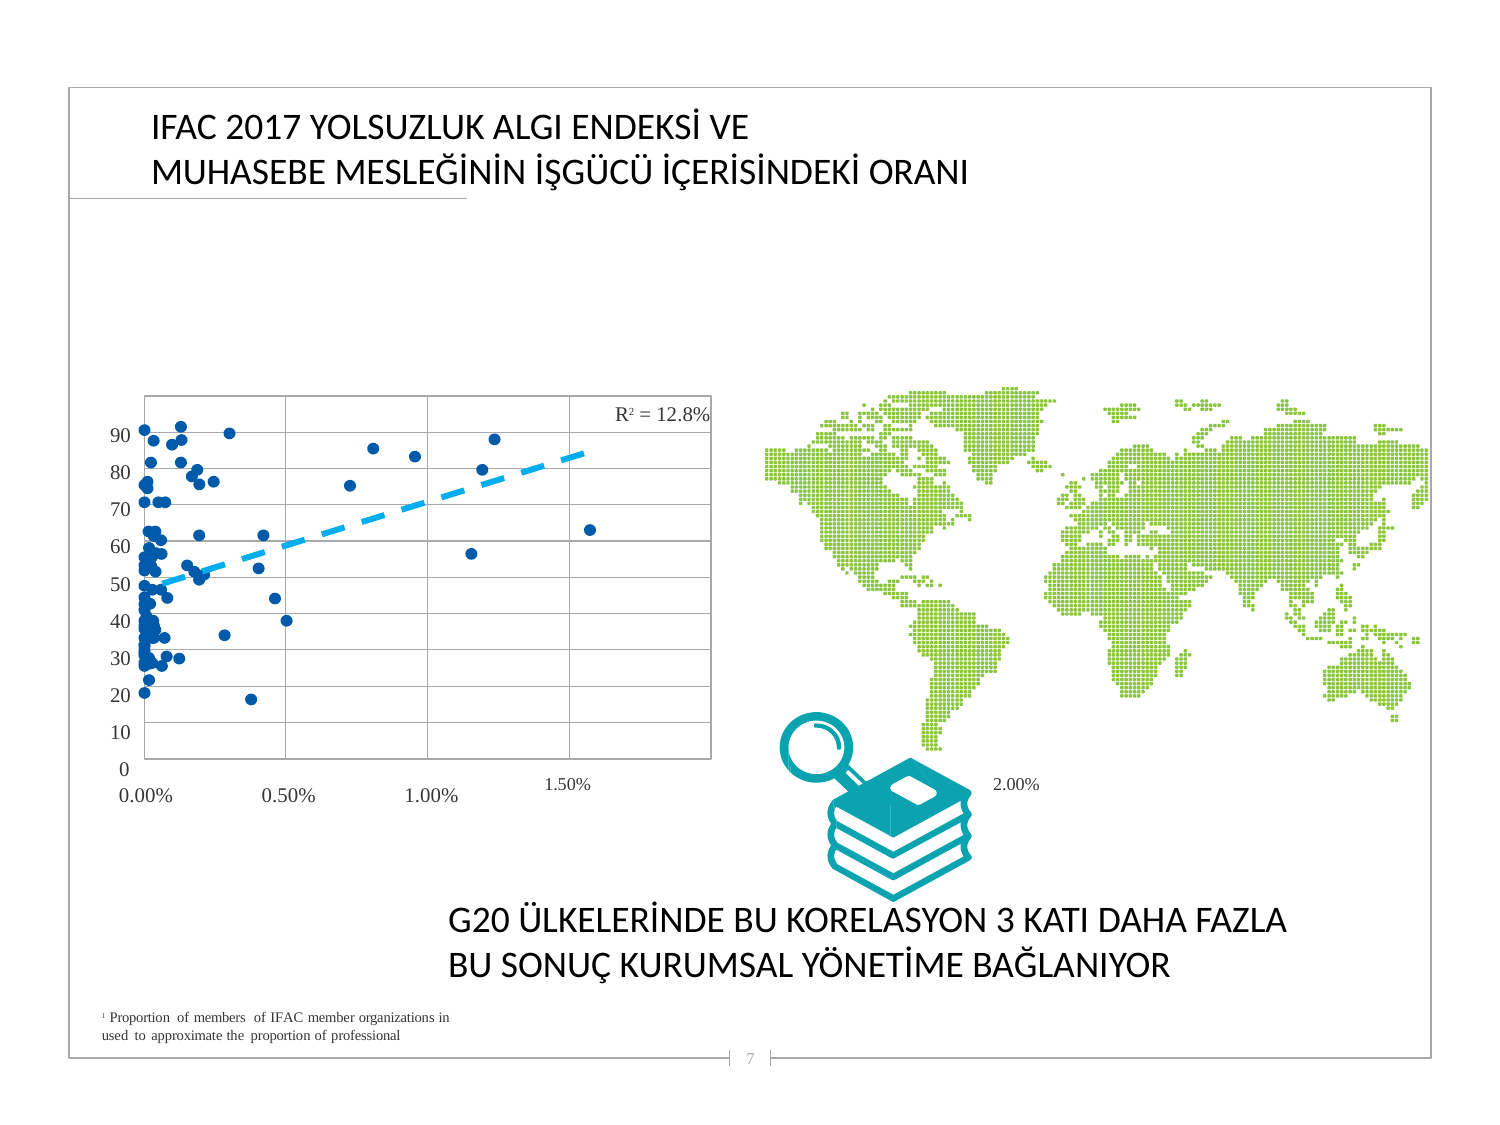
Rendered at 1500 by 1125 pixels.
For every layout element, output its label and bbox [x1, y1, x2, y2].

text_box [68, 87, 1432, 1070]
